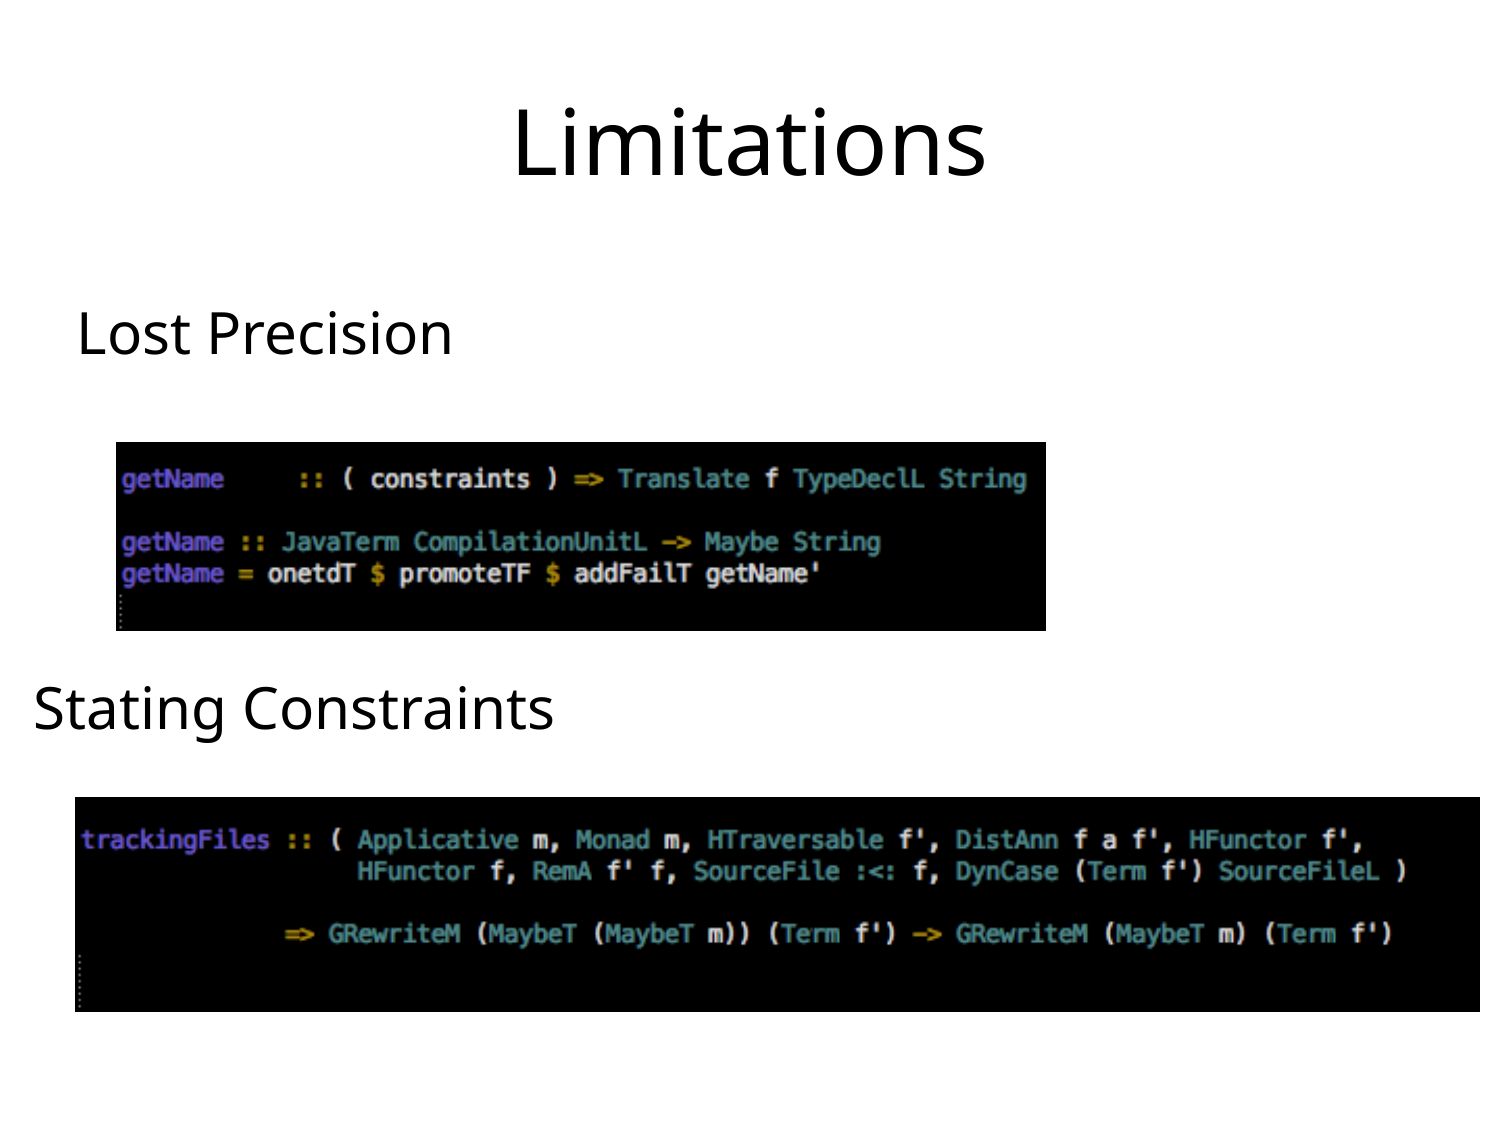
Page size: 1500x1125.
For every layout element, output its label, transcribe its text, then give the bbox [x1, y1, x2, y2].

text_box Stating Constraints [18, 663, 570, 749]
text_box Lost Precision [61, 288, 470, 374]
picture [74, 796, 1480, 1012]
picture [116, 442, 1047, 631]
title Limitations [75, 45, 1425, 233]
